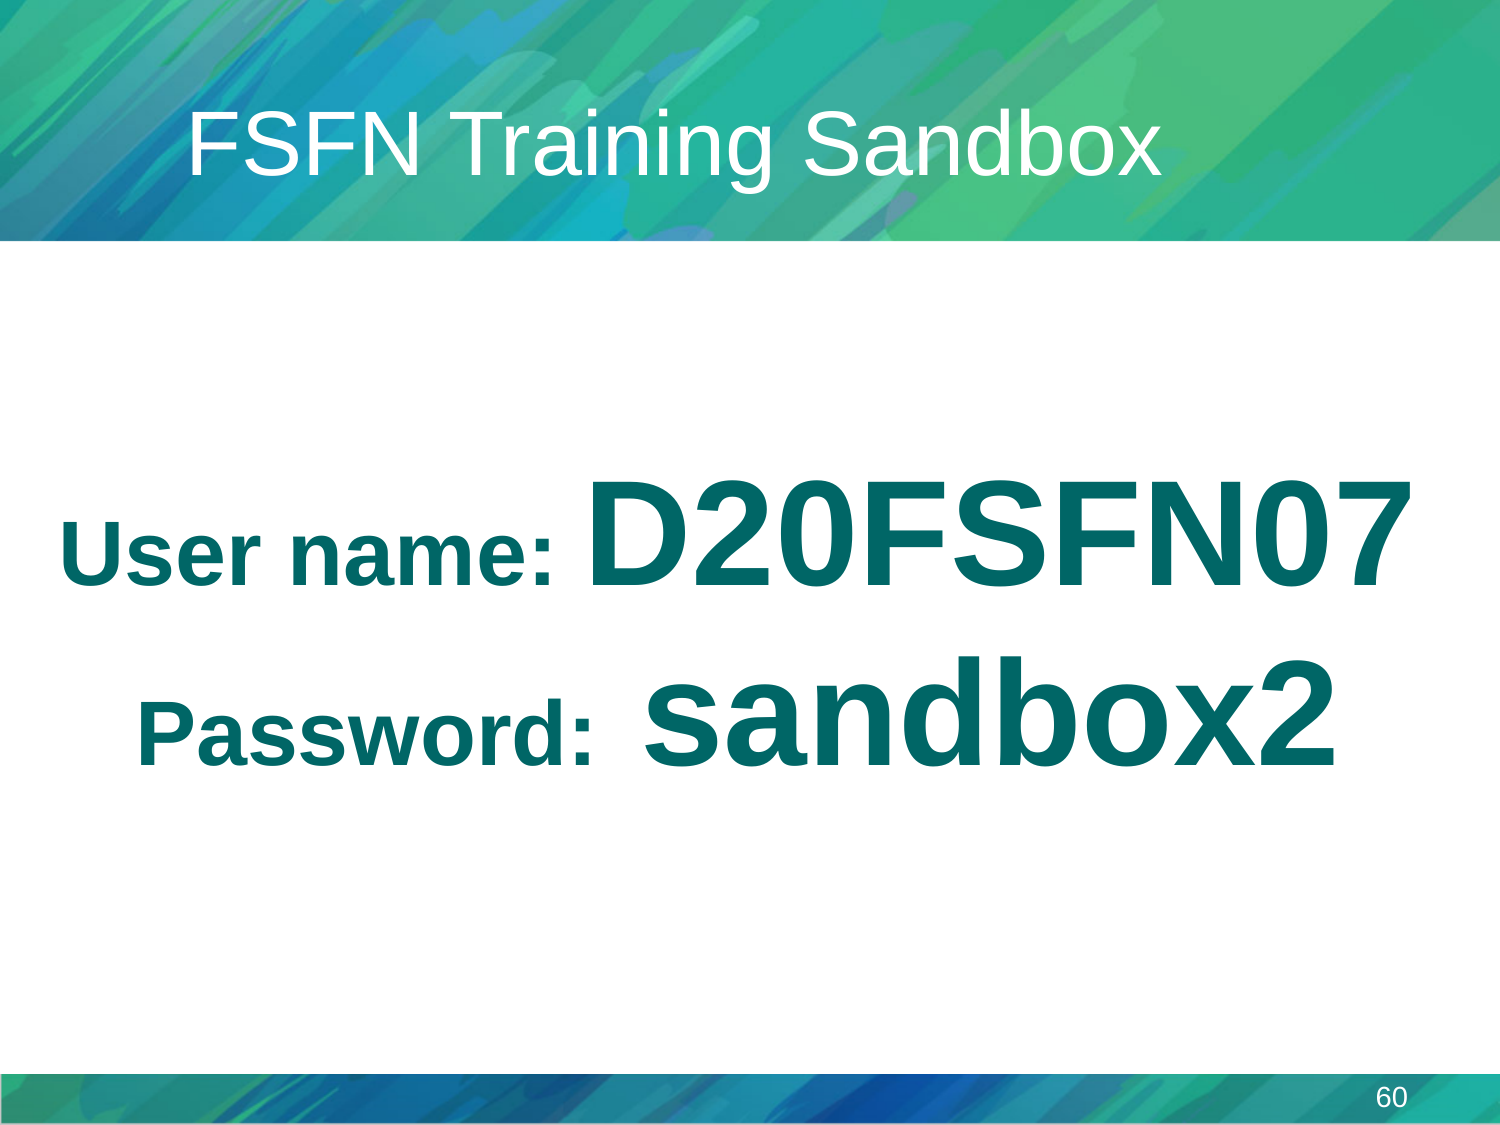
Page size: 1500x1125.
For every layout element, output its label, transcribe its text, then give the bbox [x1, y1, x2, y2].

picture [0, 0, 1500, 1125]
text_box User name: D20FSFN07 Password: sandbox2 [29, 503, 1447, 728]
title FSFN Training Sandbox [0, 45, 1350, 233]
slide_number 60 [1073, 1070, 1423, 1125]
